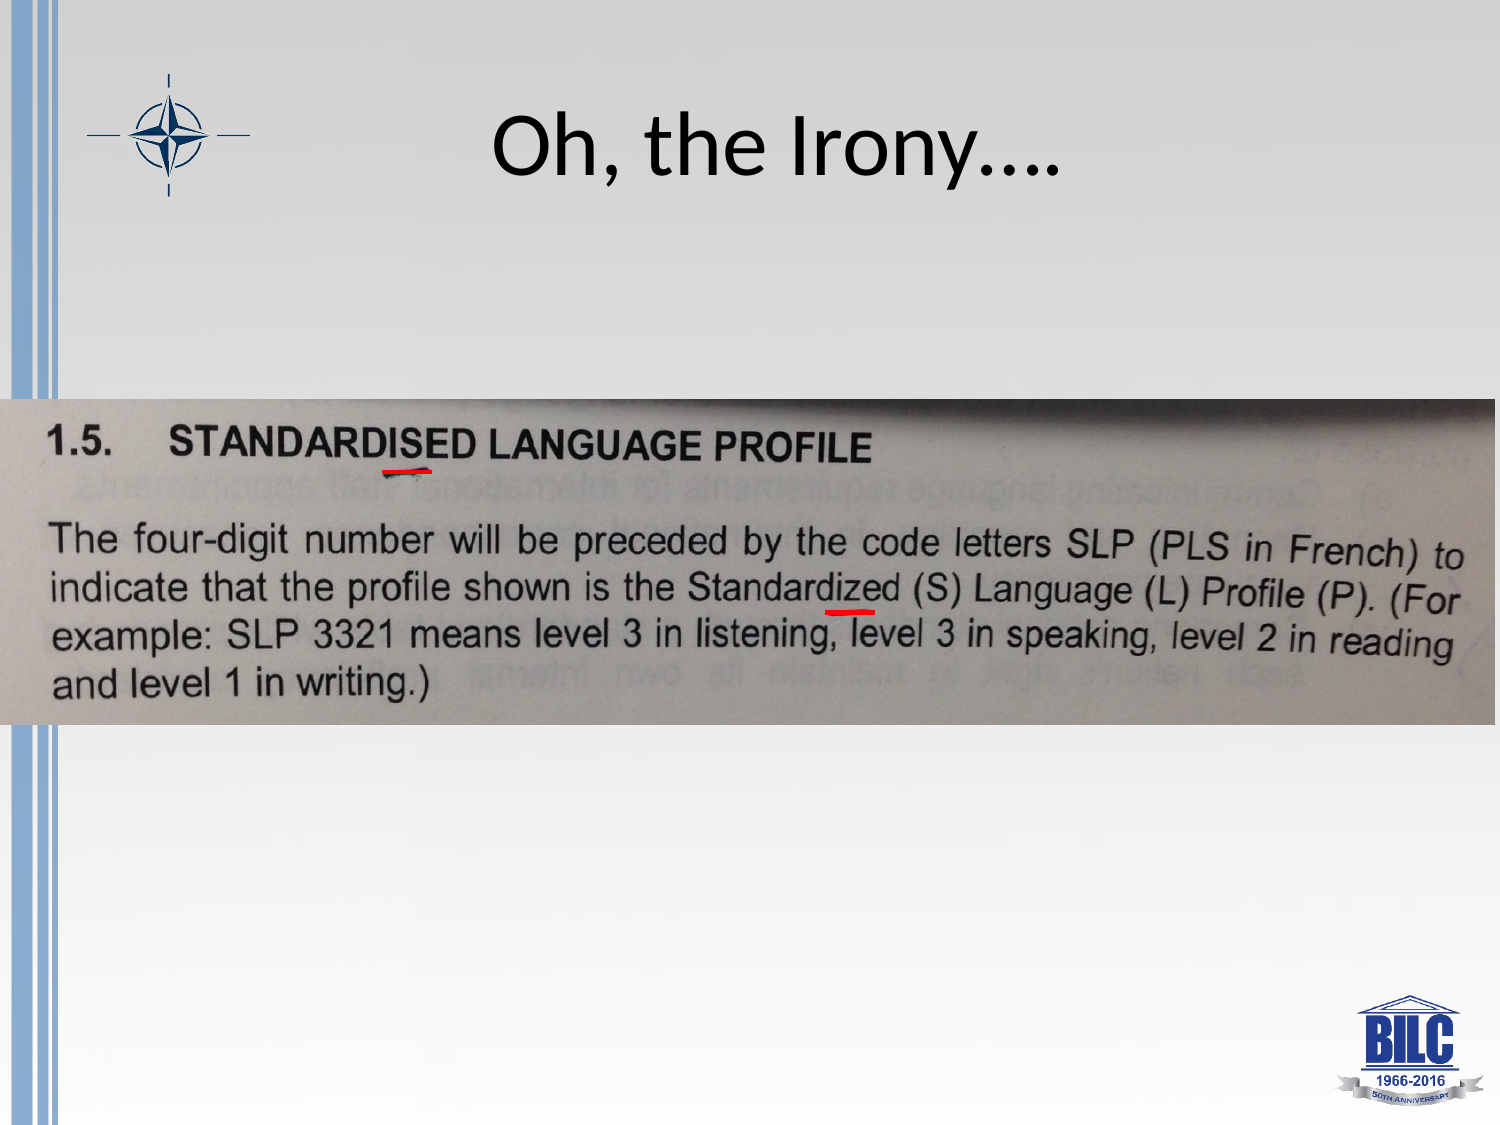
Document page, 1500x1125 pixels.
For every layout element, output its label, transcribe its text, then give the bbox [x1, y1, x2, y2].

title Oh, the Irony…. [62, 45, 1495, 233]
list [0, 399, 1496, 726]
picture [0, 0, 1500, 1125]
